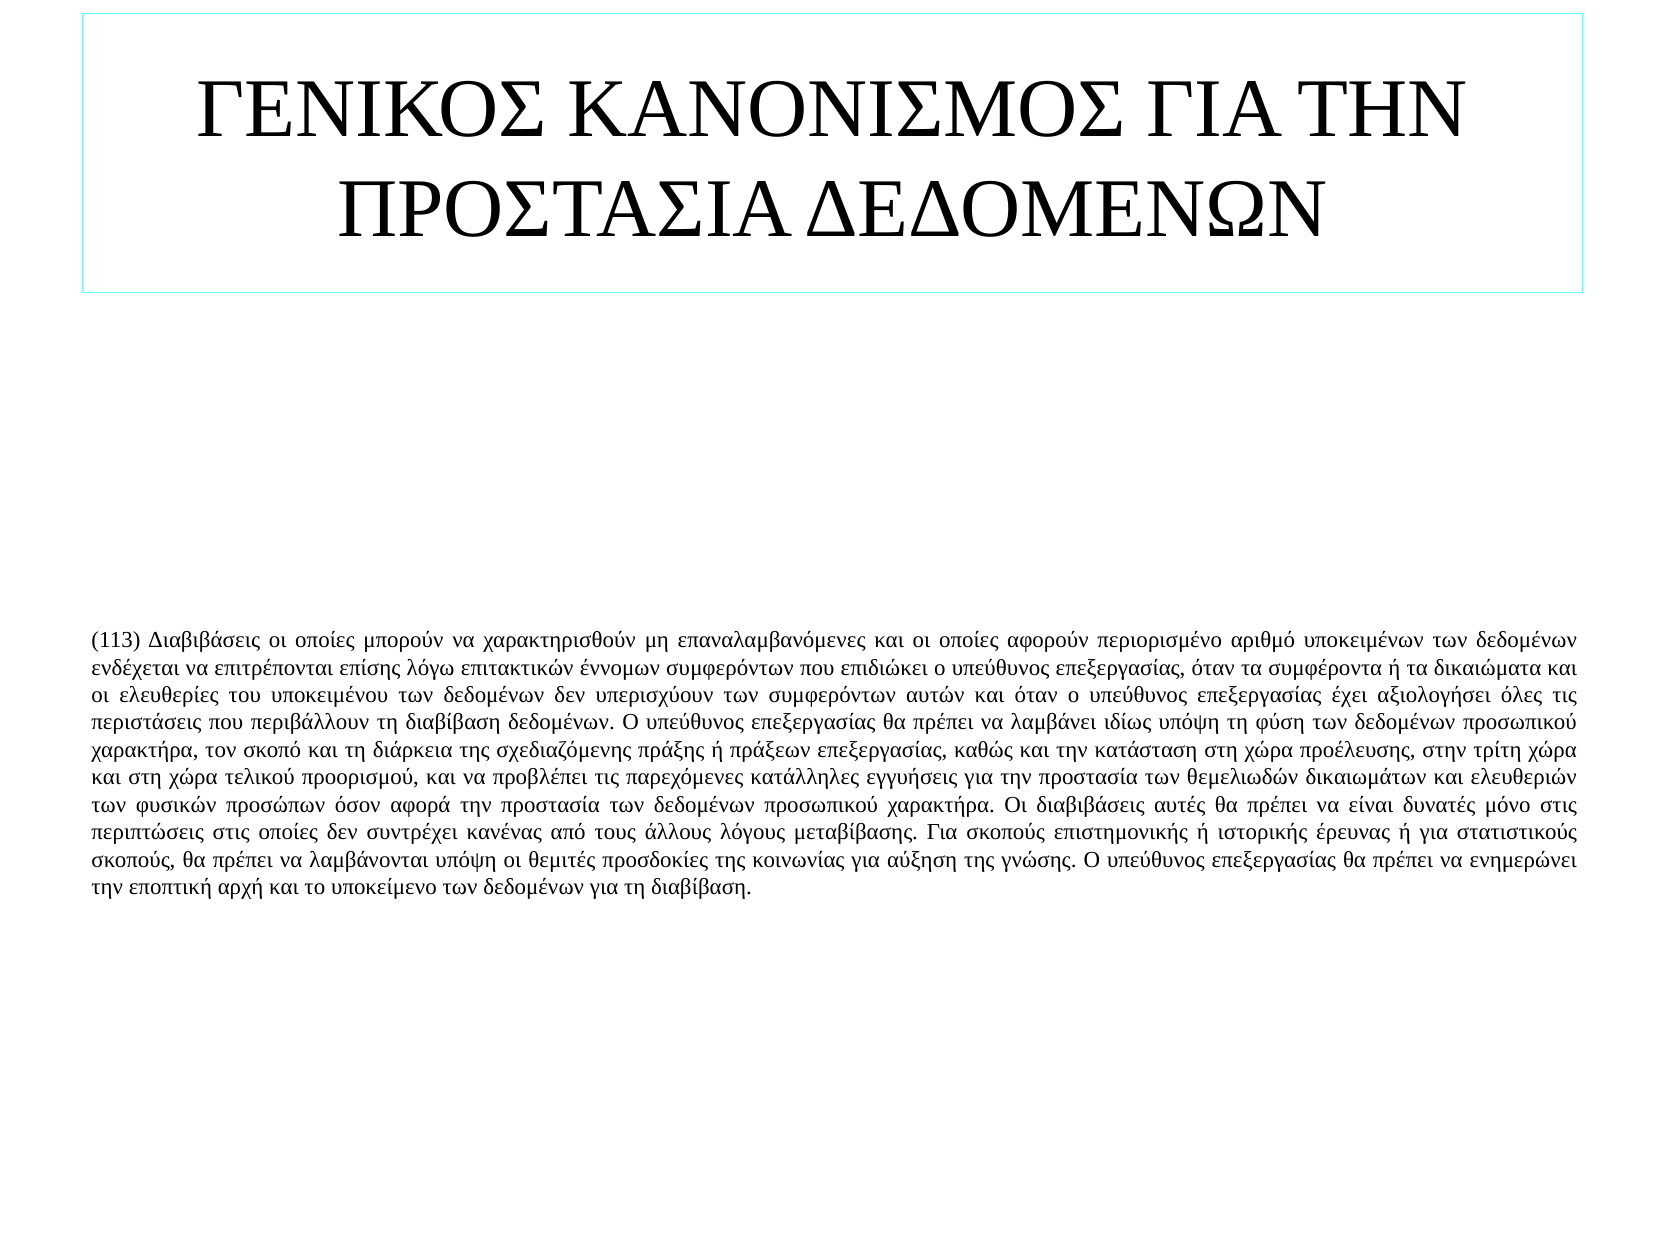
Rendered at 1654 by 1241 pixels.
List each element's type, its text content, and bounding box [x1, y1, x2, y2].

title ΓΕΝΙΚΟΣ ΚΑΝΟΝΙΣΜΟΣ ΓΙΑ ΤΗΝ ΠΡΟΣΤΑΣΙΑ ΔΕΔΟΜΕΝΩΝ [82, 13, 1583, 293]
subtitle (113) Διαβιβάσεις οι οποίες μπορούν να χαρακτηρισθούν μη επαναλαμβανόμενες και οι οποίες αφορούν περιορισμένο αριθμό υποκειμένων των δεδομένων ενδέχεται να επιτρέπονται επίσης λόγω επιτακτικών έννομων συμφερόντων που επιδιώκει ο υπεύθυνος επεξεργασίας, όταν τα συμφέροντα ή τα δικαιώματα και οι ελευθερίες του υποκειμένου των δεδομένων δεν υπερισχύουν των συμφερόντων αυτών και όταν ο υπεύθυνος επεξεργασίας έχει αξιολογήσει όλες τις περιστάσεις που περιβάλλουν τη διαβίβαση δεδομένων. Ο υπεύθυνος επεξεργασίας θα πρέπει να λαμβάνει ιδίως υπόψη τη φύση των δεδομένων προσωπικού χαρακτήρα, τον σκοπό και τη διάρκεια της σχεδιαζόμενης πράξης ή πράξεων επεξεργασίας, καθώς και την κατάσταση στη χώρα προέλευσης, στην τρίτη χώρα και στη χώρα τελικού προορισμού, και να προβλέπει τις παρεχόμενες κατάλληλες εγγυήσεις για την προστασία των θεμελιωδών δικαιωμάτων και ελευθεριών των φυσικών προσώπων όσον αφορά την προστασία των δεδομένων προσωπικού χαρακτήρα. Οι διαβιβάσεις αυτές θα πρέπει να είναι δυνατές μόνο στις περιπτώσεις στις οποίες δεν συντρέχει κανένας από τους άλλους λόγους μεταβίβασης. Για σκοπούς επιστημονικής ή ιστορικής έρευνας ή για στατιστικούς σκοπούς, θα πρέπει να λαμβάνονται υπόψη οι θεμιτές προσδοκίες της κοινωνίας για αύξηση της γνώσης. Ο υπεύθυνος επεξεργασίας θα πρέπει να ενημερώνει την εποπτική αρχή και το υποκείμενο των δεδομένων για τη διαβίβαση. [91, 301, 1580, 1223]
